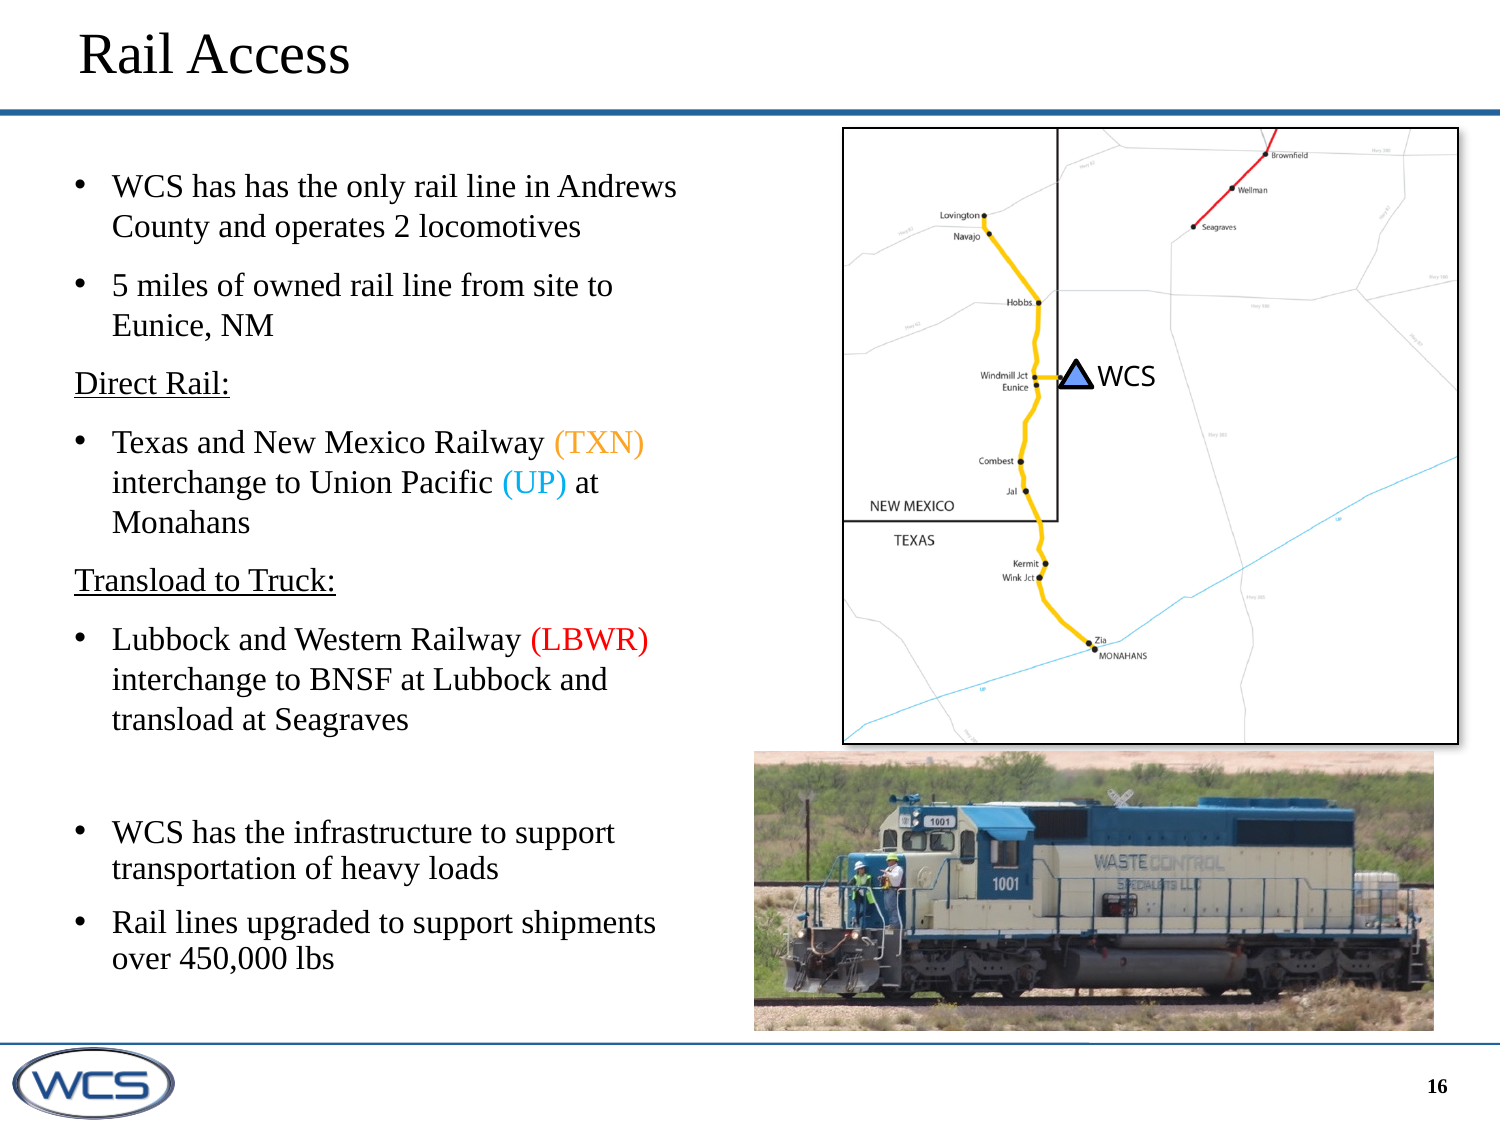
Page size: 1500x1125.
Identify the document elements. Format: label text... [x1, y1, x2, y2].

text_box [1059, 350, 1169, 401]
picture [0, 1047, 188, 1122]
text_box WCS has has the only rail line in Andrews County and operates 2 locomotives 5 miles of owned rail line from site to Eunice, NM Direct Rail: Texas and New Mexico Railway (TXN) interchange to Union Pacific (UP) at Monahans Transload to Truck: Lubbock and Western Railway (LBWR) interchange to BNSF at Lubbock and transload at Seagraves WCS has the infrastructure to support transportation of heavy loads Rail lines upgraded to support shipments over 450,000 lbs [63, 158, 697, 1010]
title Rail Access [63, 8, 1460, 92]
picture [754, 750, 1435, 1031]
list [844, 128, 1457, 743]
